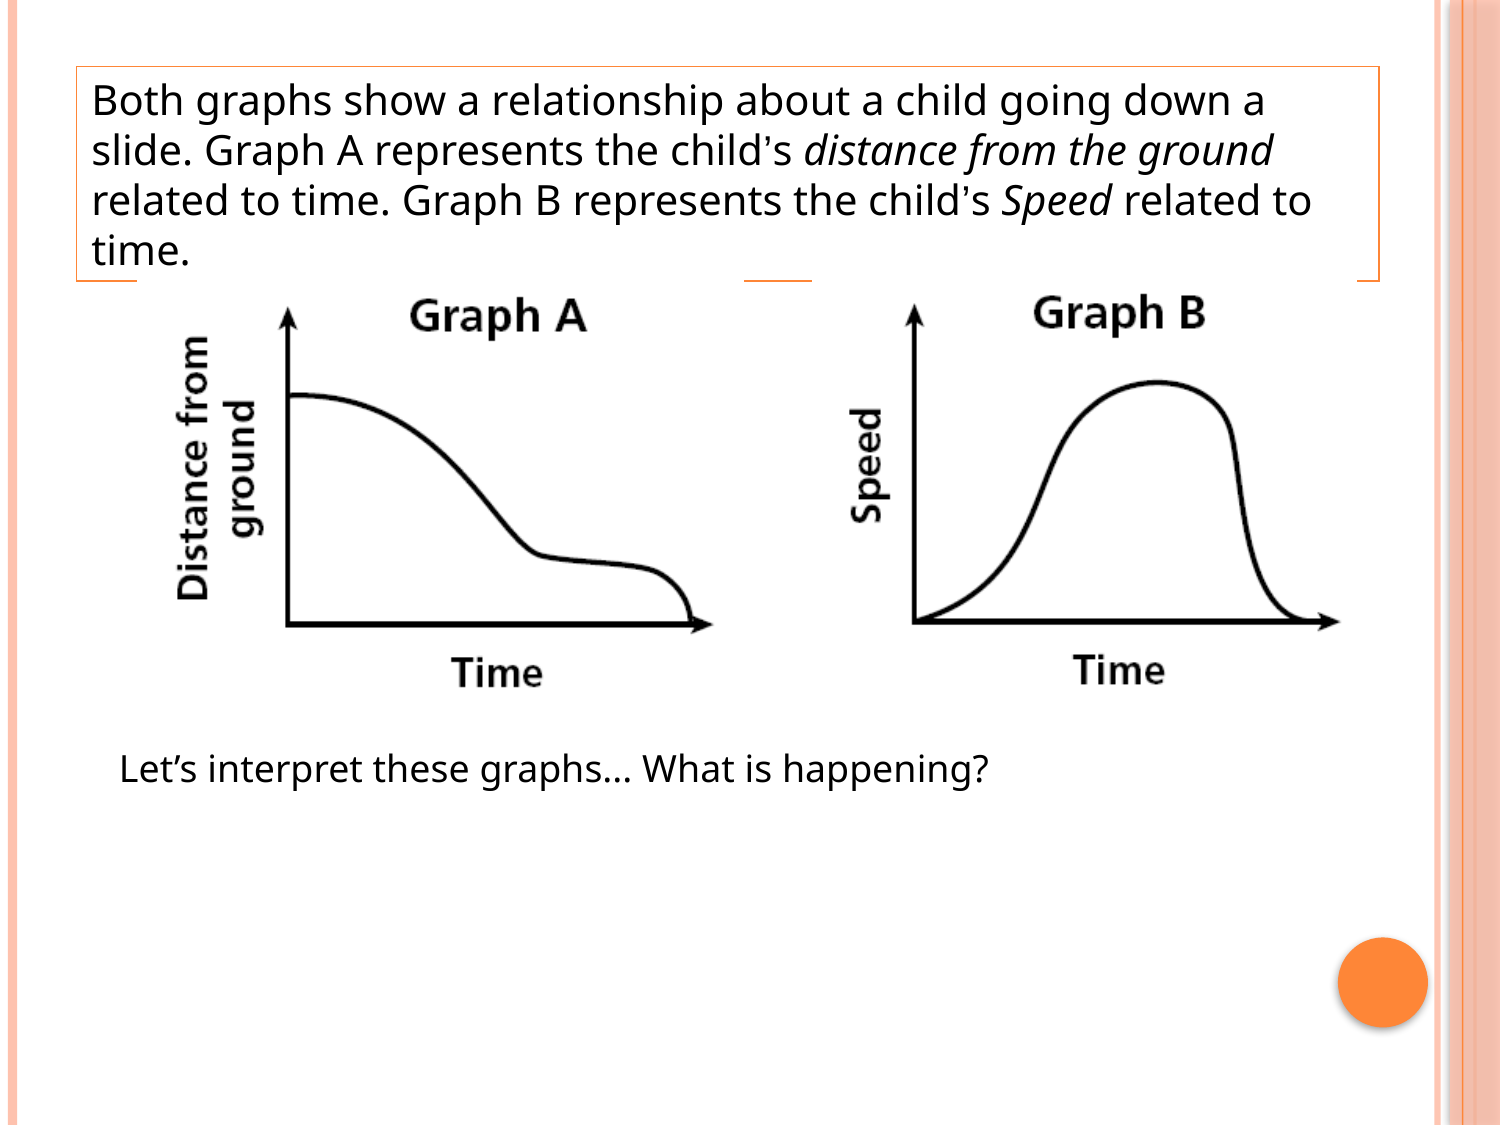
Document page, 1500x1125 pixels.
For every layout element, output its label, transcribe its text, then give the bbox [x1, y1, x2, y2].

picture [811, 266, 1357, 705]
text_box Both graphs show a relationship about a child going down a slide. Graph A represents the child’s distance from the ground related to time. Graph B represents the child’s Speed related to time. [76, 66, 1380, 282]
text_box Let’s interpret these graphs... What is happening? [104, 738, 1005, 798]
picture [136, 266, 745, 704]
